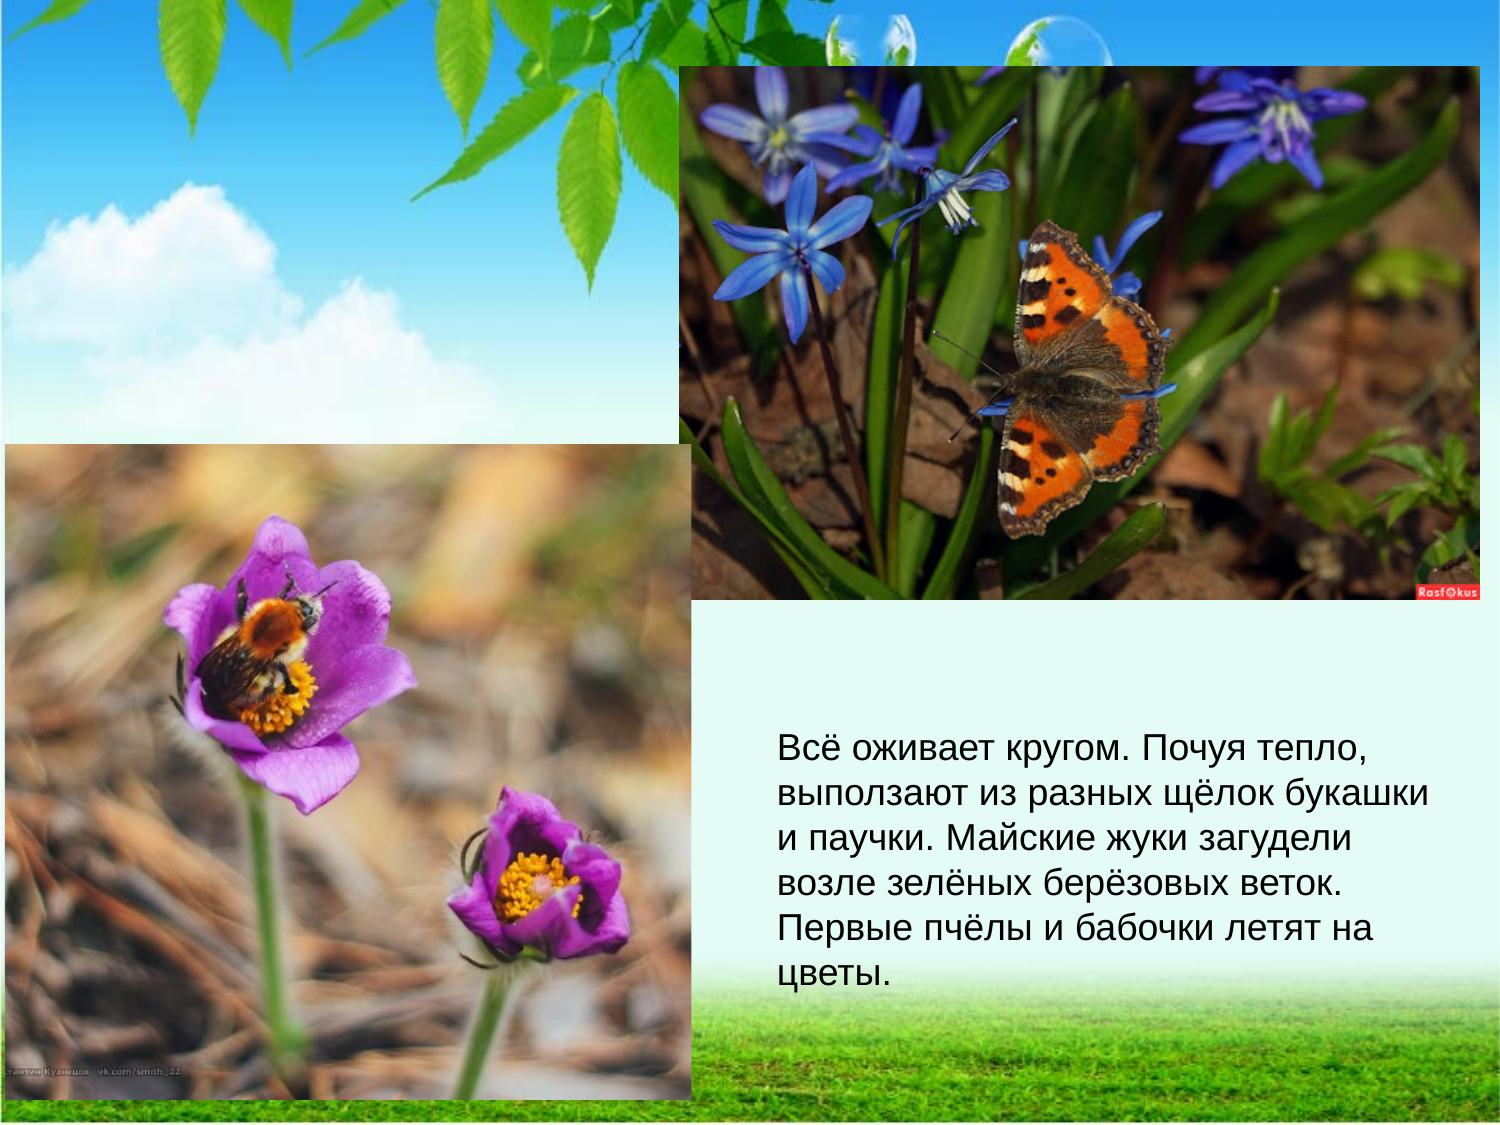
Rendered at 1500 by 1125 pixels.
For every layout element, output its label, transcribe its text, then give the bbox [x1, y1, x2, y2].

title Всё оживает кругом. Почуя тепло, выползают из разных щёлок букашки и паучки. Майские жуки загудели возле зелёных берёзовых веток. Первые пчёлы и бабочки летят на цветы. [761, 633, 1447, 1083]
picture [0, 0, 1500, 1125]
